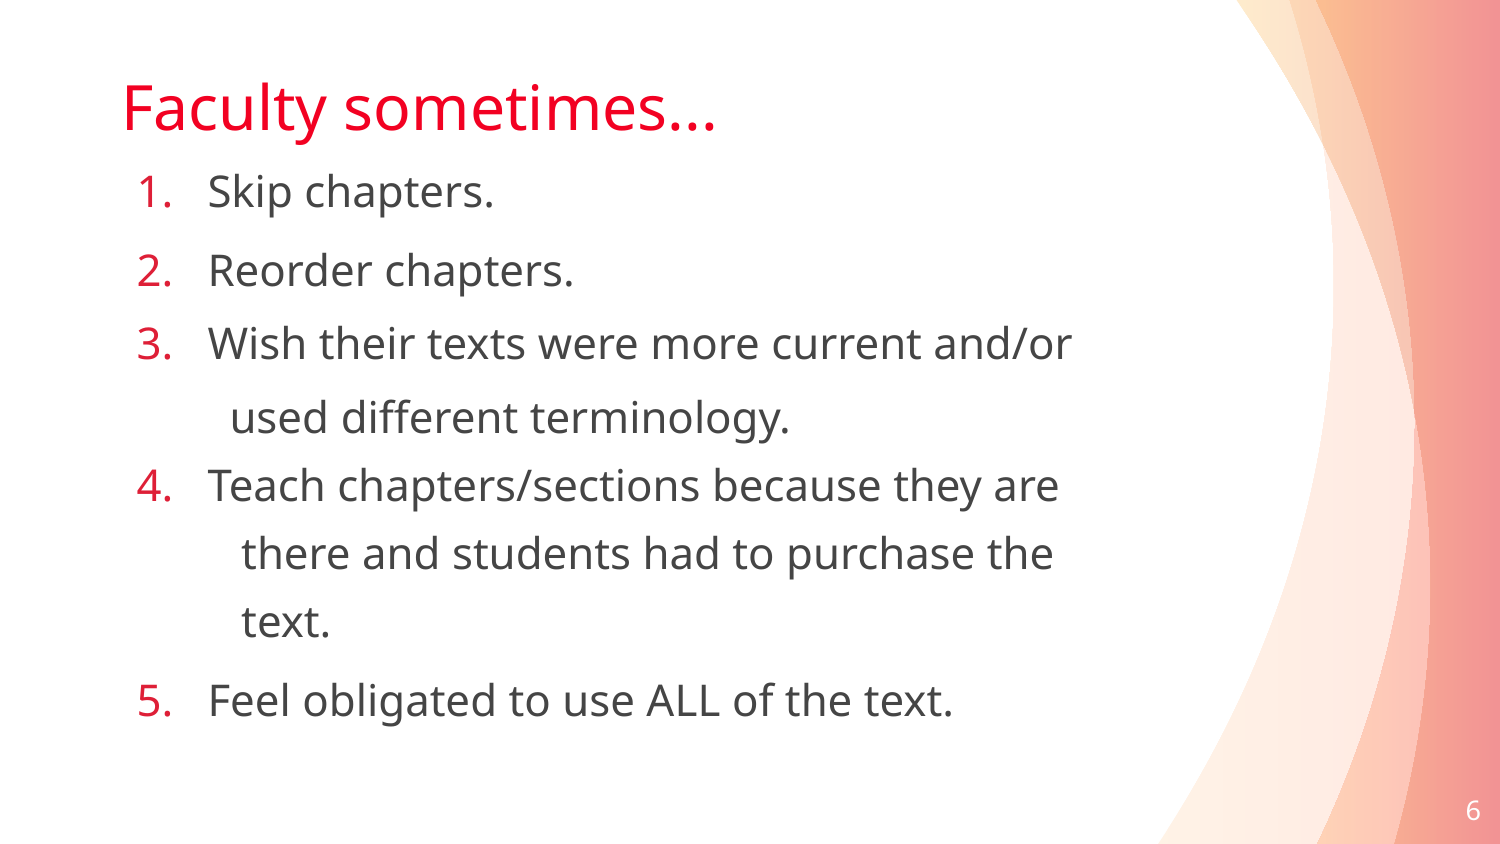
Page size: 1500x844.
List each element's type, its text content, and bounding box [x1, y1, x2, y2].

list Skip chapters. Reorder chapters. Wish their texts were more current and/or used different terminology. Teach chapters/sections because they are there and students had to purchase the text. Feel obligated to use ALL of the text. [121, 153, 1276, 802]
title Faculty sometimes... [121, 34, 1111, 144]
slide_number ‹#› [1391, 779, 1482, 844]
